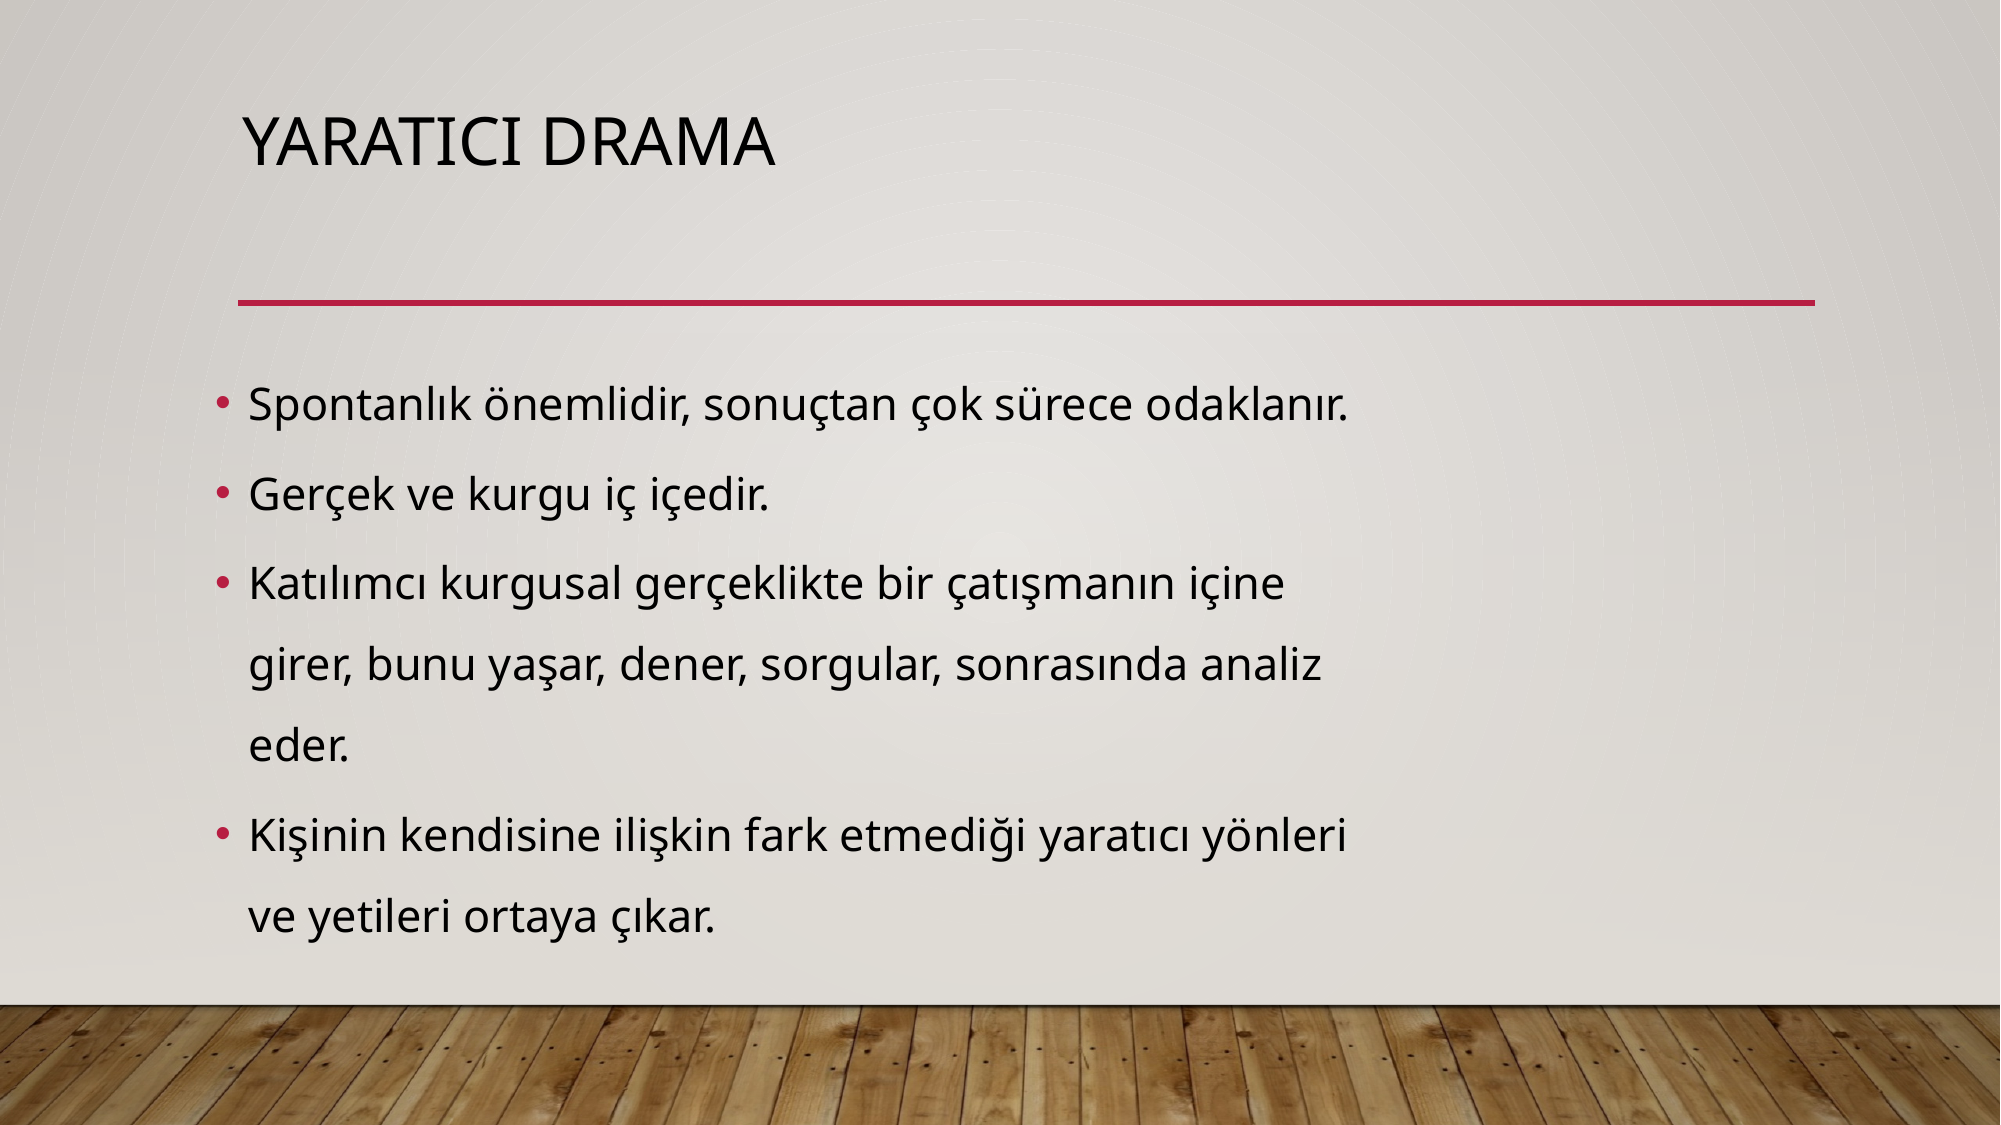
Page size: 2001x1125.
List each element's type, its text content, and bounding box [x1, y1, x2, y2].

picture [0, 1005, 2000, 1125]
list Spontanlık önemlidir, sonuçtan çok sürece odaklanır. Gerçek ve kurgu iç içedir. Katılımcı kurgusal gerçeklikte bir çatışmanın içine girer, bunu yaşar, dener, sorgular, sonrasında analiz eder. Kişinin kendisine ilişkin fark etmediği yaratıcı yönleri ve yetileri ortaya çıkar. [132, 340, 1369, 981]
title Yaratıcı drama [227, 100, 1927, 305]
